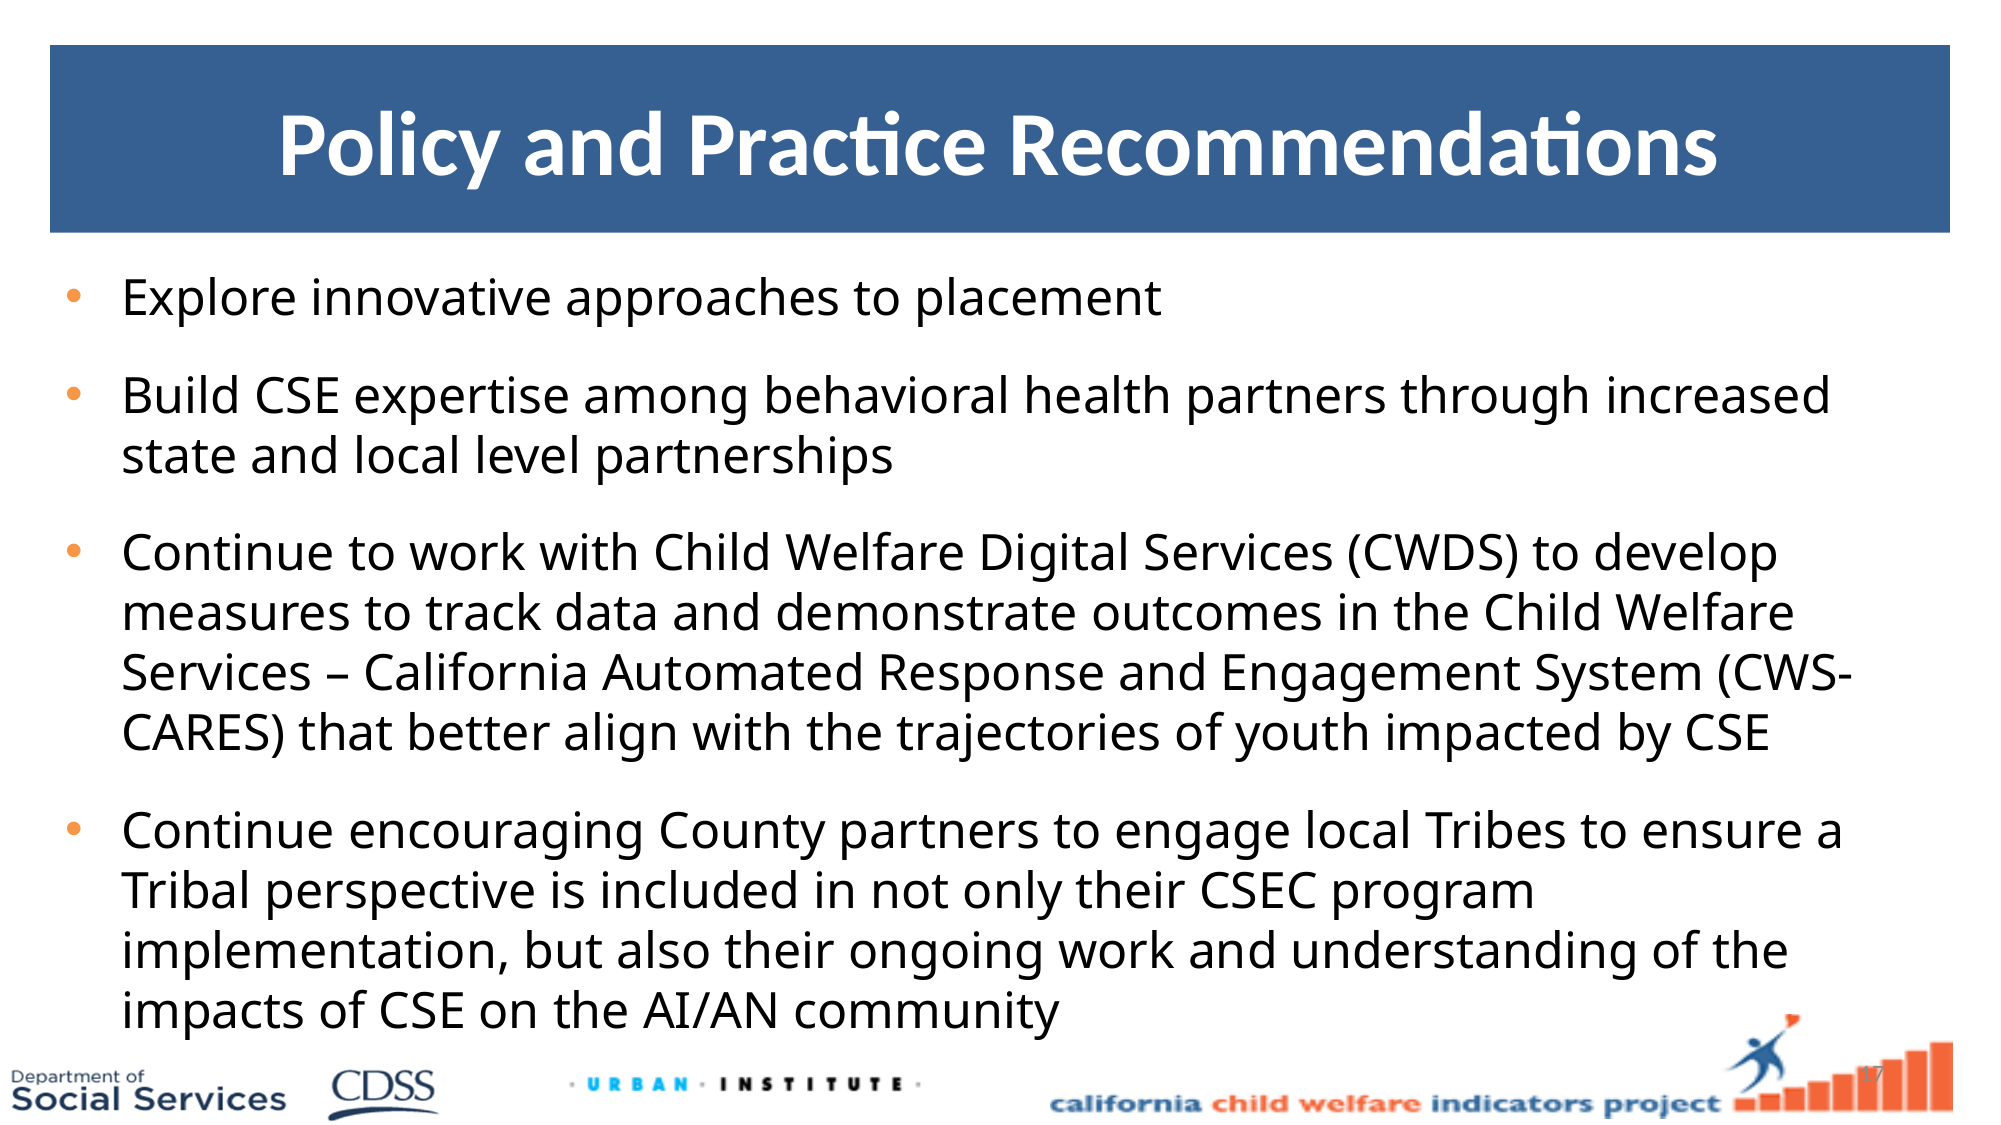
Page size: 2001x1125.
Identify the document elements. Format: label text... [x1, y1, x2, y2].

list Explore innovative approaches to placement Build CSE expertise among behavioral health partners through increased state and local level partnerships Continue to work with Child Welfare Digital Services (CWDS) to develop measures to track data and demonstrate outcomes in the Child Welfare Services – California Automated Response and Engagement System (CWS-CARES) that better align with the trajectories of youth impacted by CSE Continue encouraging County partners to engage local Tribes to ensure a Tribal perspective is included in not only their CSEC program implementation, but also their ongoing work and understanding of the impacts of CSE on the AI/AN community [50, 258, 1950, 988]
picture [1050, 1014, 1953, 1119]
title Policy and Practice Recommendations [50, 45, 1950, 233]
slide_number 17 [1433, 1042, 1900, 1103]
picture [0, 1061, 464, 1125]
picture [521, 1035, 989, 1125]
